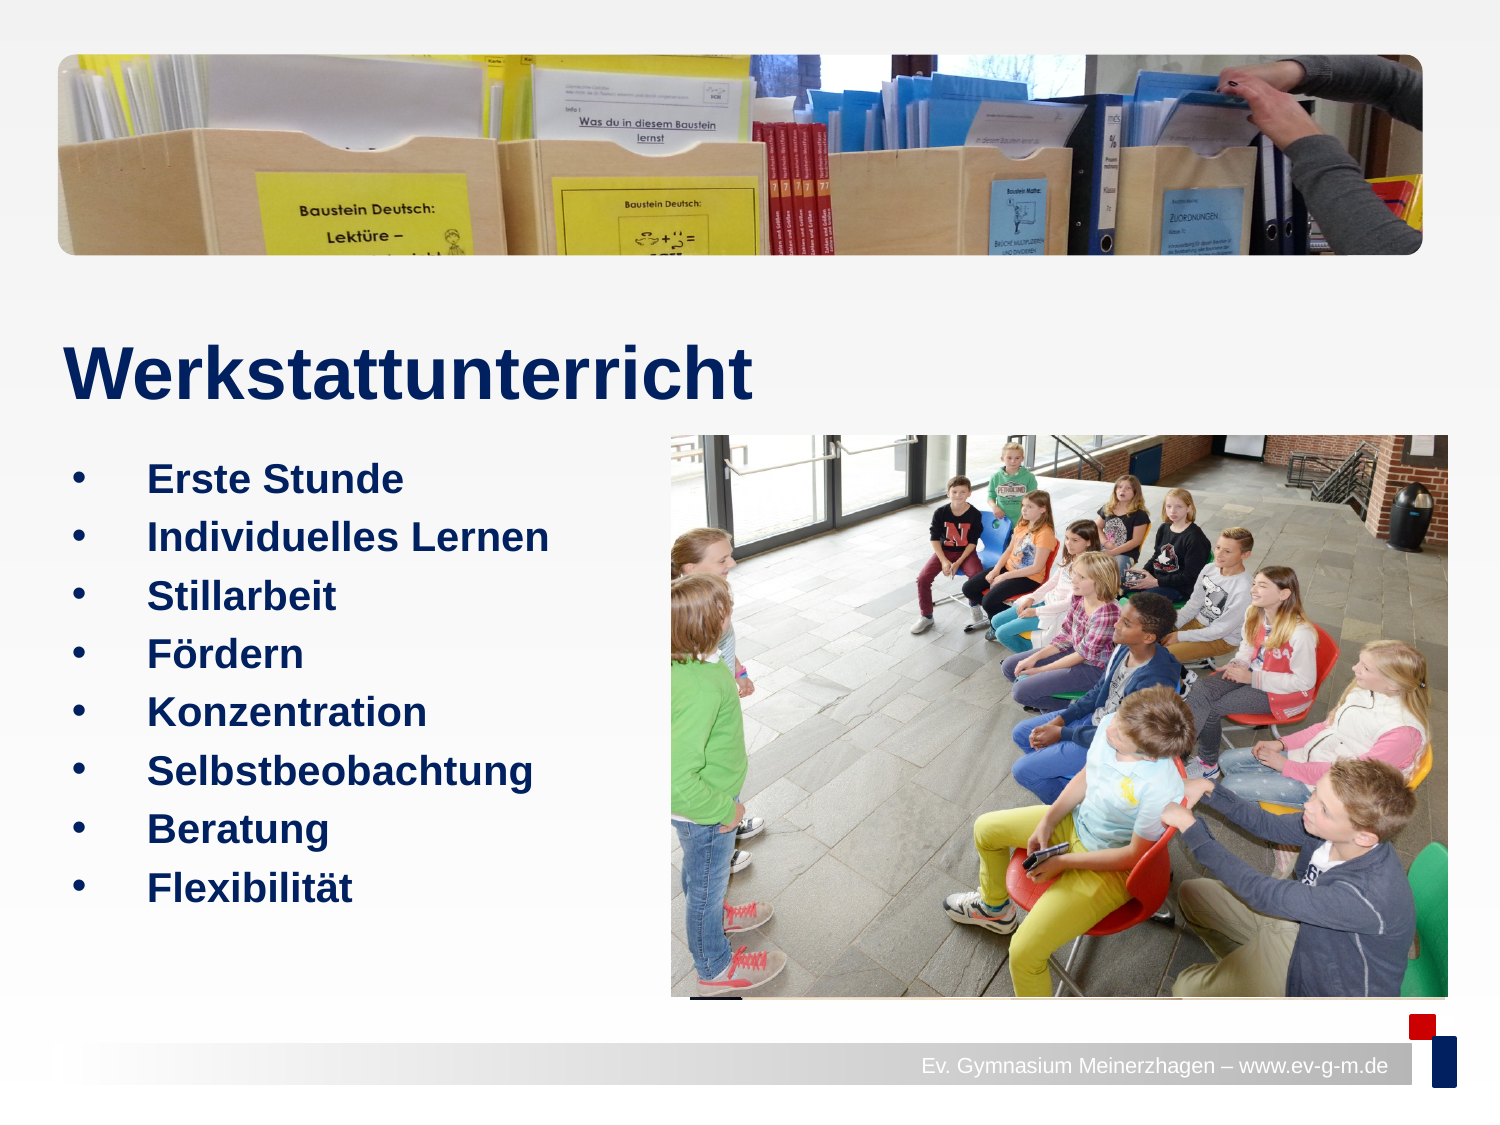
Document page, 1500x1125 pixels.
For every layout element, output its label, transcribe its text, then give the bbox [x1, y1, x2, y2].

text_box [1397, 1028, 1469, 1073]
picture [671, 435, 1448, 1000]
subtitle Erste Stunde Individuelles Lernen Stillarbeit Fördern Konzentration Selbstbeobachtung Beratung Flexibilität [56, 444, 666, 960]
picture [57, 54, 1423, 256]
text_box Ev. Gymnasium Meinerzhagen – www.ev-g-m.de [53, 1043, 1412, 1085]
title Werkstattunterricht [48, 290, 1412, 450]
